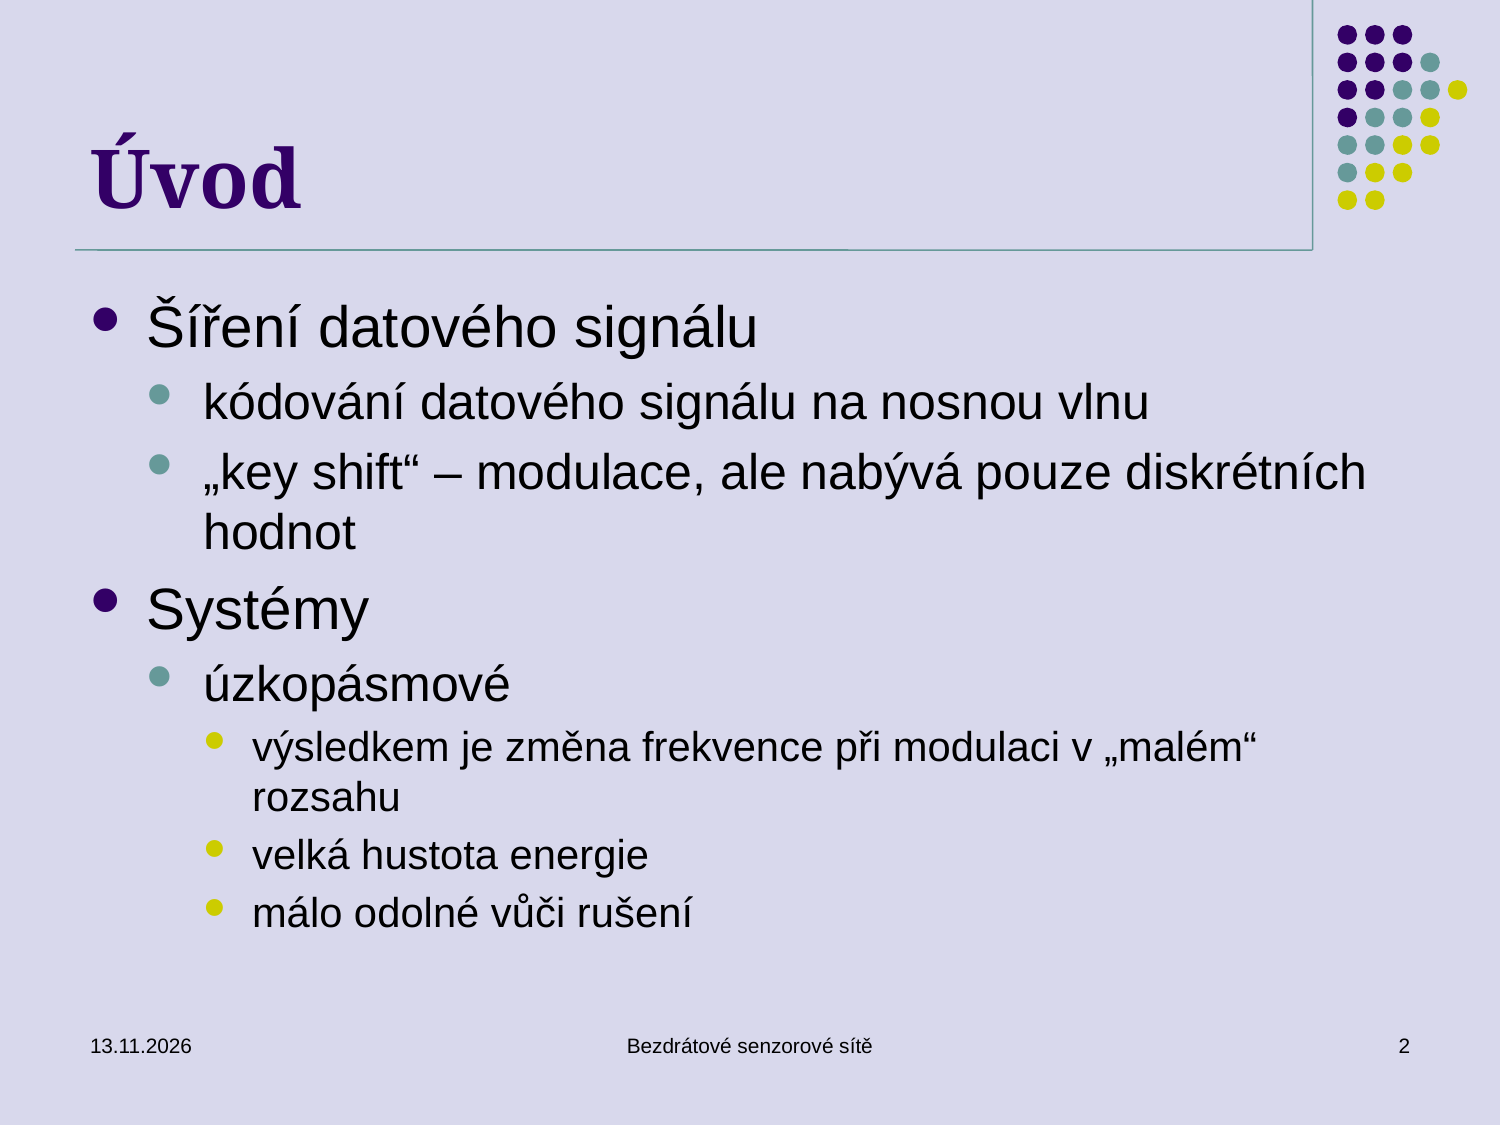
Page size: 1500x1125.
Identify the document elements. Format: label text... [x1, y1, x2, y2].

slide_number 2 [1074, 1025, 1425, 1100]
title Úvod [75, 20, 1313, 233]
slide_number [75, 1025, 425, 1100]
footer Bezdrátové senzorové sítě [512, 1025, 988, 1100]
list Šíření datového signálu kódování datového signálu na nosnou vlnu „key shift“ – modulace, ale nabývá pouze diskrétních hodnot Systémy úzkopásmové výsledkem je změna frekvence při modulaci v „malém“ rozsahu velká hustota energie málo odolné vůči rušení [75, 282, 1425, 1006]
